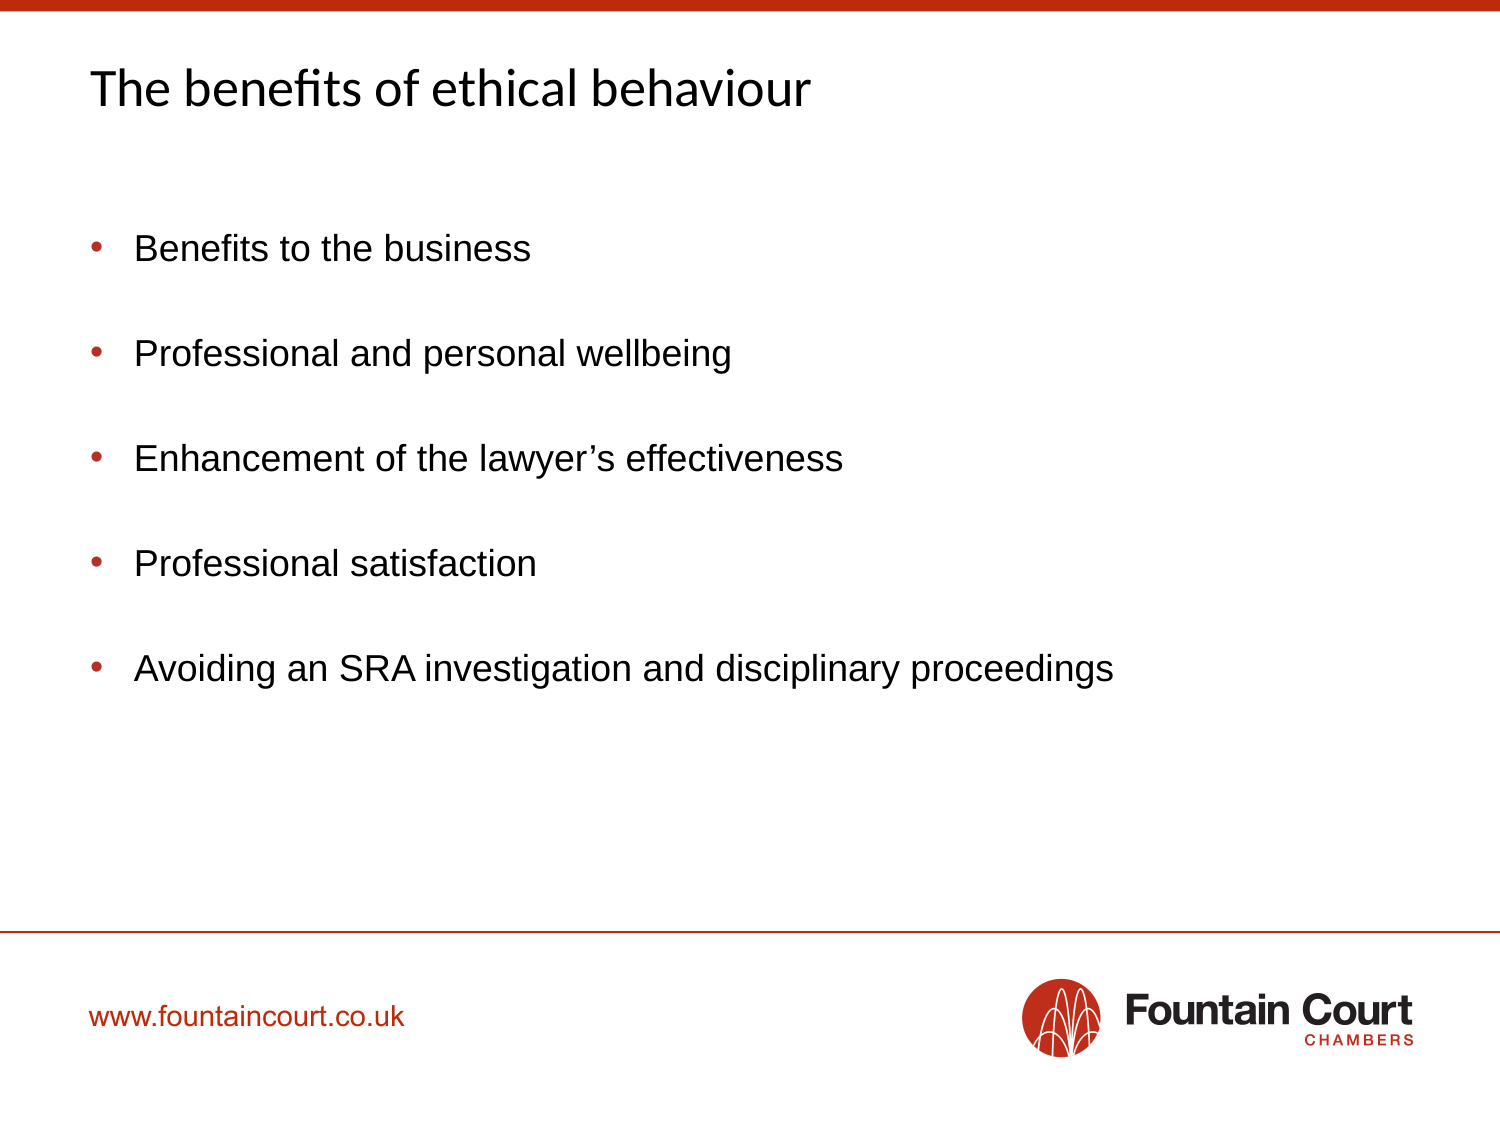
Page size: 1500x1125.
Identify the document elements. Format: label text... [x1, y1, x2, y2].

title The benefits of ethical behaviour [75, 14, 1425, 155]
list Benefits to the business Professional and personal wellbeing Enhancement of the lawyer’s effectiveness Professional satisfaction Avoiding an SRA investigation and disciplinary proceedings [75, 216, 1425, 910]
picture [0, 0, 1500, 1125]
